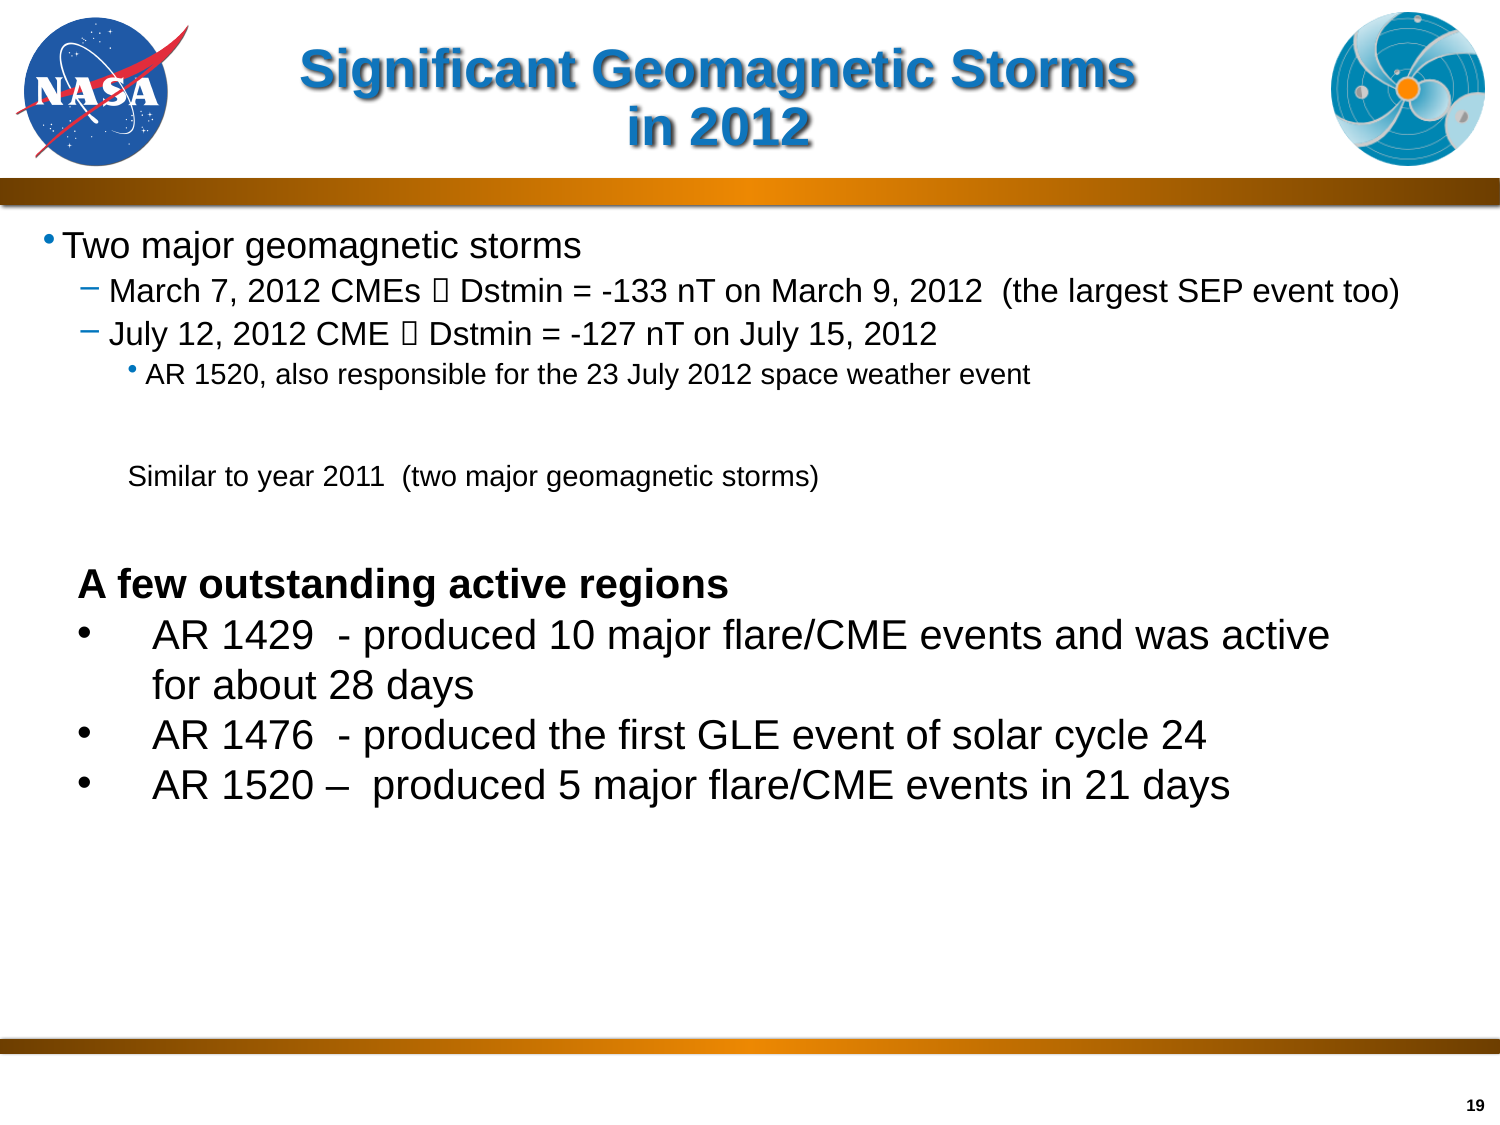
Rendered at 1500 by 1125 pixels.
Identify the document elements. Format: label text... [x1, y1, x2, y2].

list Two major geomagnetic storms March 7, 2012 CMEs  Dstmin = -133 nT on March 9, 2012 (the largest SEP event too) July 12, 2012 CME  Dstmin = -127 nT on July 15, 2012 AR 1520, also responsible for the 23 July 2012 space weather event Similar to year 2011 (two major geomagnetic storms) [27, 213, 1477, 1035]
text_box A few outstanding active regions AR 1429 - produced 10 major flare/CME events and was active for about 28 days AR 1476 - produced the first GLE event of solar cycle 24 AR 1520 – produced 5 major flare/CME events in 21 days [62, 549, 1350, 815]
picture [1355, 86, 1368, 99]
picture [1331, 12, 1485, 166]
slide_number 19 [1440, 1087, 1500, 1125]
picture [15, 17, 190, 167]
title Significant Geomagnetic Storms in 2012 [212, 24, 1226, 174]
picture [1414, 16, 1421, 22]
